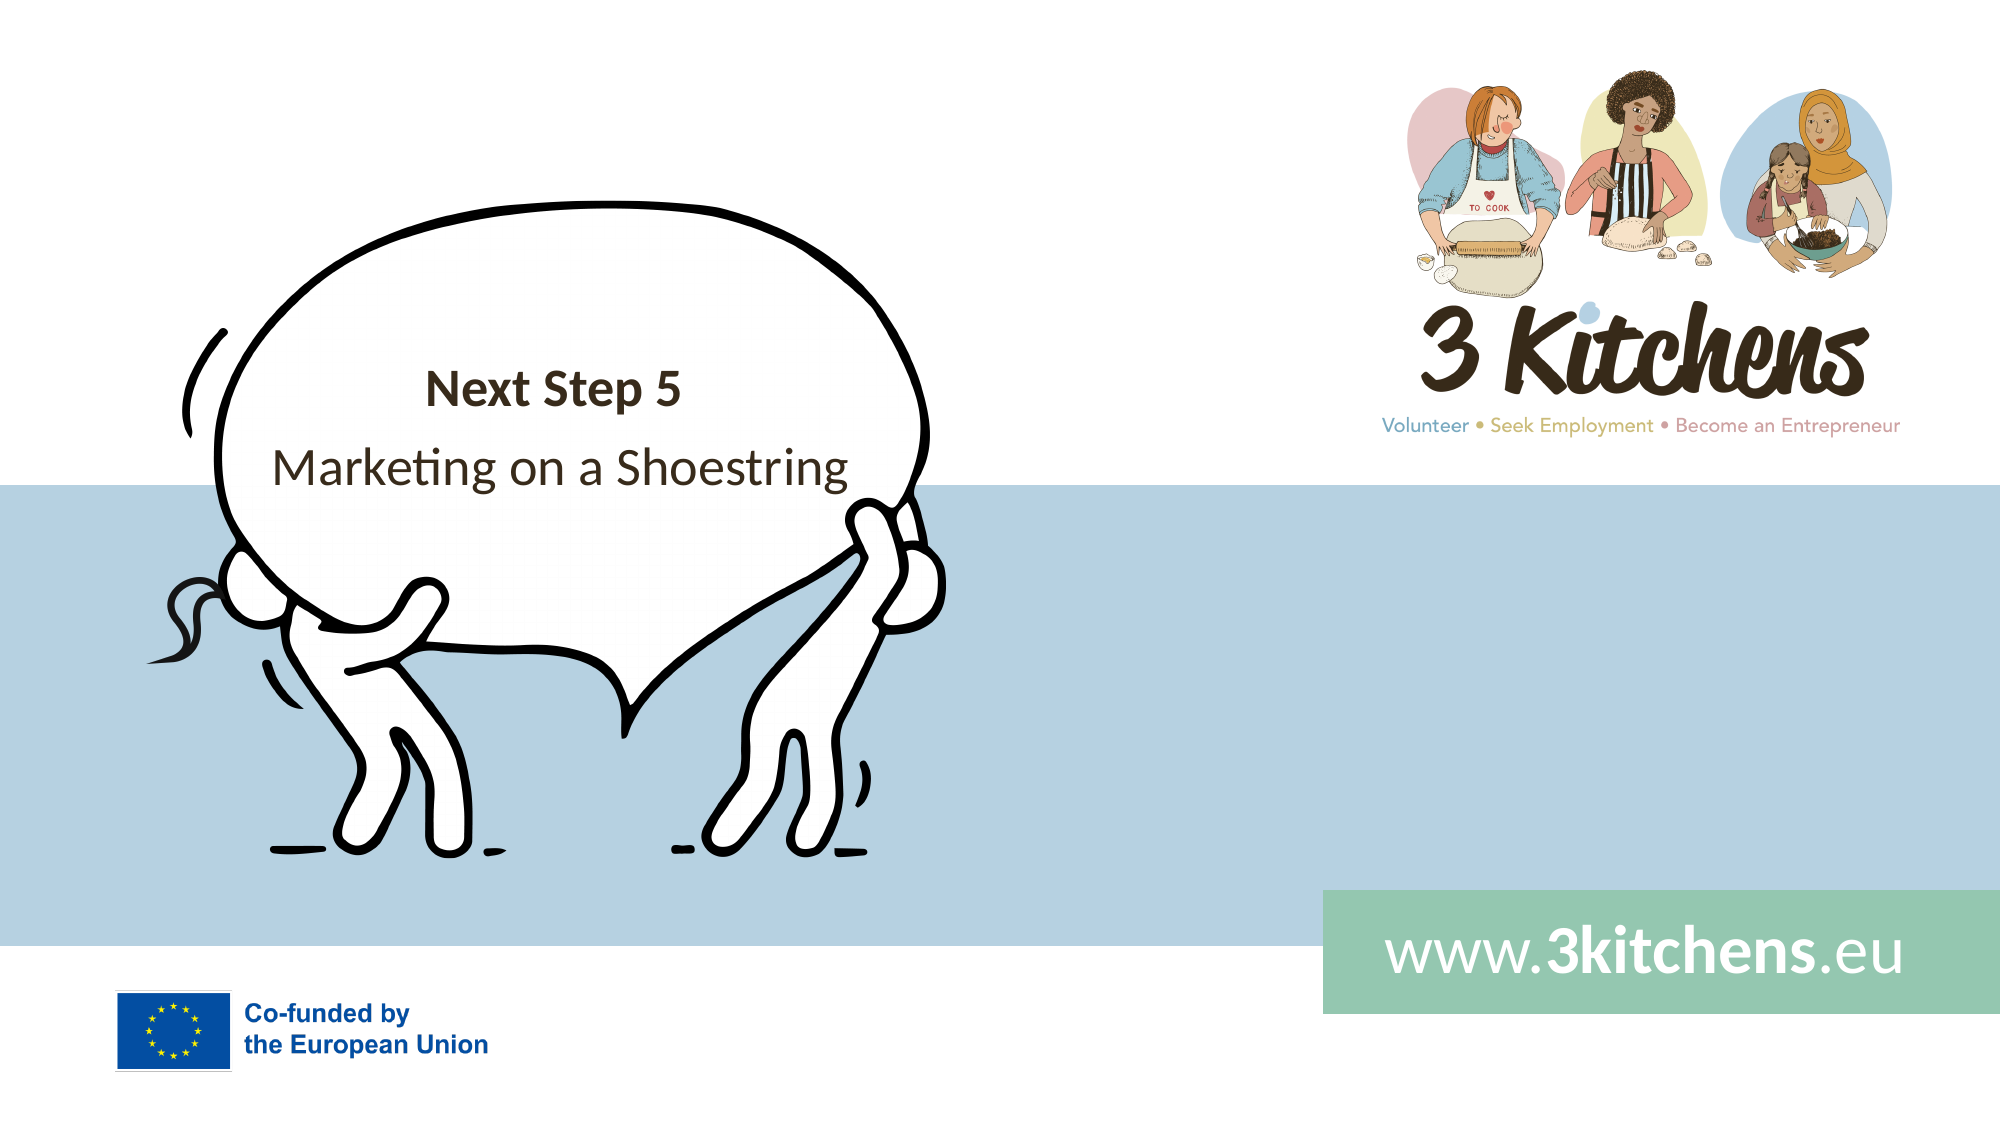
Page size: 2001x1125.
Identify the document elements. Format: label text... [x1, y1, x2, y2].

list www.3kitchens.eu [1323, 891, 1921, 1012]
text_box [1244, 442, 1769, 563]
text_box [128, 114, 1001, 882]
picture [1349, 23, 1957, 462]
picture [112, 988, 516, 1074]
